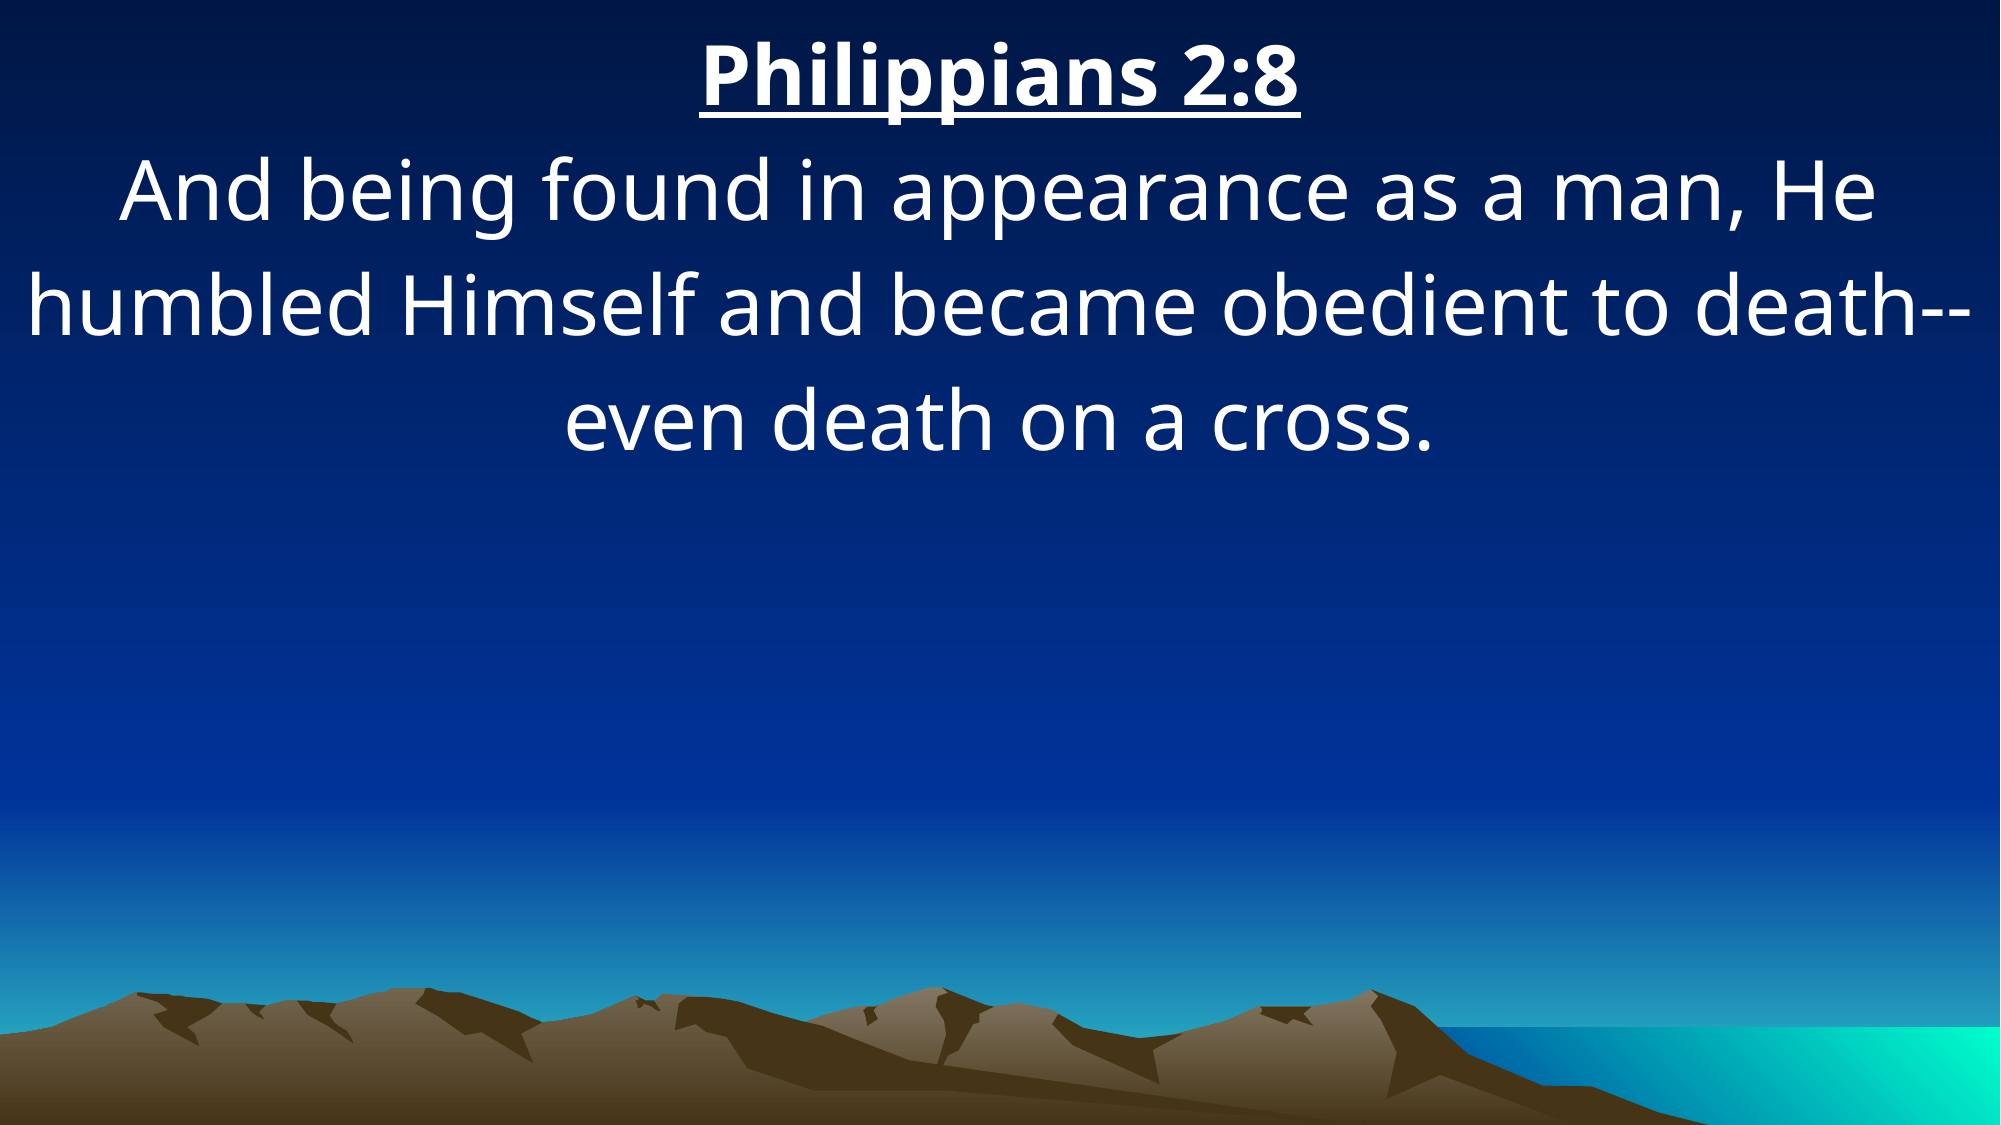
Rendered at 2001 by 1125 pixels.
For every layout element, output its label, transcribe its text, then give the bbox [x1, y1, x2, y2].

text_box Philippians 2:8 And being found in appearance as a man, He humbled Himself and became obedient to death--even death on a cross. [0, 0, 2000, 988]
